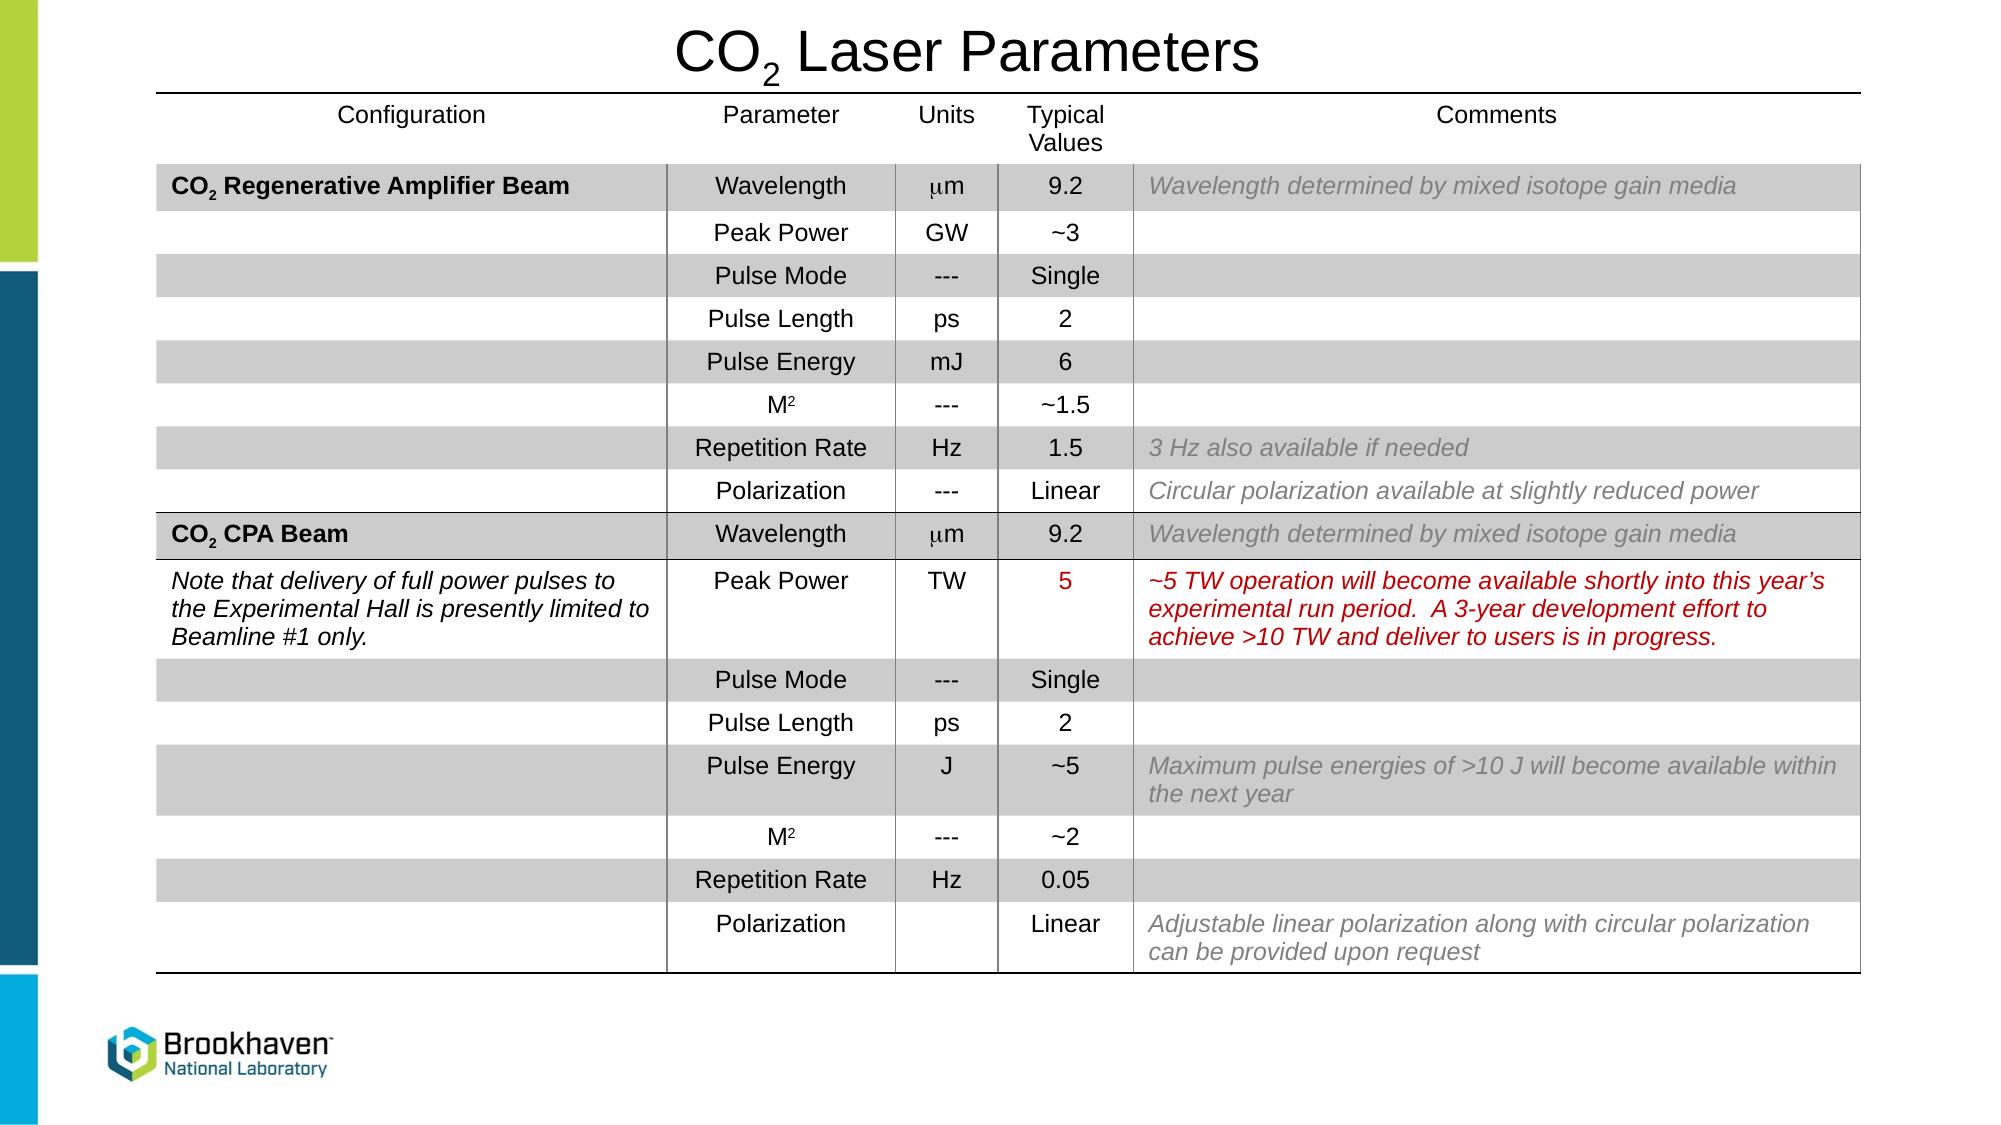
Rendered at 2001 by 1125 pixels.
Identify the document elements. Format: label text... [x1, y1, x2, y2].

table_cell Pulse Mode [668, 254, 895, 297]
table_cell TW [896, 560, 997, 659]
table_cell Maximum pulse energies of >10 J will become available within the next year [1134, 745, 1860, 816]
table_cell ~5 [999, 745, 1133, 816]
table_cell [156, 297, 666, 340]
table_cell Polarization [668, 902, 895, 972]
table_cell Pulse Mode [668, 659, 895, 702]
table_cell [156, 659, 666, 702]
table_cell Pulse Energy [668, 745, 895, 816]
table_cell Wavelength [668, 164, 895, 211]
table_cell Wavelength determined by mixed isotope gain media [1134, 164, 1860, 211]
table_cell [1134, 659, 1860, 702]
table_cell --- [896, 383, 997, 426]
table_cell Repetition Rate [668, 426, 895, 469]
table_header Comments [1133, 94, 1861, 164]
table_header Typical Values [998, 101, 1133, 164]
table_cell [156, 426, 666, 469]
table_cell Pulse Energy [668, 340, 895, 383]
table_cell Note that delivery of full power pulses to the Experimental Hall is presently limited to Beamline #1 only. [156, 560, 666, 659]
table_cell GW [896, 211, 997, 254]
table_cell Adjustable linear polarization along with circular polarization can be provided upon request [1134, 902, 1860, 972]
table_cell Hz [896, 426, 997, 469]
table_cell [156, 383, 666, 426]
table_cell mm [896, 164, 997, 211]
table_cell ~1.5 [999, 383, 1133, 426]
table_cell Polarization [668, 469, 895, 512]
table_cell [156, 859, 666, 902]
table_cell [1134, 383, 1860, 426]
table_cell Pulse Length [668, 702, 895, 745]
table_cell Wavelength determined by mixed isotope gain media [1134, 513, 1860, 559]
table_header Units [895, 101, 998, 164]
table_cell [156, 902, 666, 972]
table_cell --- [896, 816, 997, 859]
table_cell Repetition Rate [668, 859, 895, 902]
table_cell 0.05 [999, 859, 1133, 902]
table_cell 3 Hz also available if needed [1134, 426, 1860, 469]
table_cell Wavelength [668, 513, 895, 559]
table_cell mm [896, 513, 997, 559]
table_cell ~3 [999, 211, 1133, 254]
table_cell --- [896, 659, 997, 702]
table_cell [1134, 859, 1860, 902]
table_cell [1134, 254, 1860, 297]
table_cell [156, 702, 666, 745]
table_cell J [896, 745, 997, 816]
text_box CO2 Laser Parameters [660, 5, 1277, 101]
table_cell 5 [999, 560, 1133, 659]
table_cell 1.5 [999, 426, 1133, 469]
table_cell 6 [999, 340, 1133, 383]
table_cell Pulse Length [668, 297, 895, 340]
table_cell 2 [999, 702, 1133, 745]
table_cell 2 [999, 297, 1133, 340]
table_cell --- [896, 469, 997, 512]
table_cell ~5 TW operation will become available shortly into this year’s experimental run period. A 3-year development effort to achieve >10 TW and deliver to users is in progress. [1134, 560, 1860, 659]
table_header Configuration [156, 94, 667, 164]
table_cell 9.2 [999, 164, 1133, 211]
table_cell CO2 CPA Beam [156, 513, 666, 559]
table_cell M2 [668, 816, 895, 859]
table_cell M2 [668, 383, 895, 426]
table_cell [156, 469, 666, 512]
table_header Parameter [667, 101, 895, 164]
table_cell Linear [999, 902, 1133, 972]
table_cell mJ [896, 340, 997, 383]
table_cell [156, 816, 666, 859]
table_cell Peak Power [668, 211, 895, 254]
table_cell [1134, 297, 1860, 340]
picture [0, 0, 2001, 1125]
table_cell Linear [999, 469, 1133, 512]
table_cell [156, 340, 666, 383]
table_cell [1134, 702, 1860, 745]
table_cell [896, 902, 997, 972]
table_cell [156, 745, 666, 816]
table_cell ps [896, 702, 997, 745]
table_cell 9.2 [999, 513, 1133, 559]
table_cell Hz [896, 859, 997, 902]
table_cell Circular polarization available at slightly reduced power [1134, 469, 1860, 512]
table_cell Single [999, 254, 1133, 297]
table_cell [1134, 340, 1860, 383]
table_cell [156, 211, 666, 254]
table_cell [1134, 816, 1860, 859]
table_cell ~2 [999, 816, 1133, 859]
table_cell CO2 Regenerative Amplifier Beam [156, 164, 666, 211]
table_cell Single [999, 659, 1133, 702]
table_cell --- [896, 254, 997, 297]
table_cell [1134, 211, 1860, 254]
table_cell [156, 254, 666, 297]
table_cell ps [896, 297, 997, 340]
table_cell Peak Power [668, 560, 895, 659]
